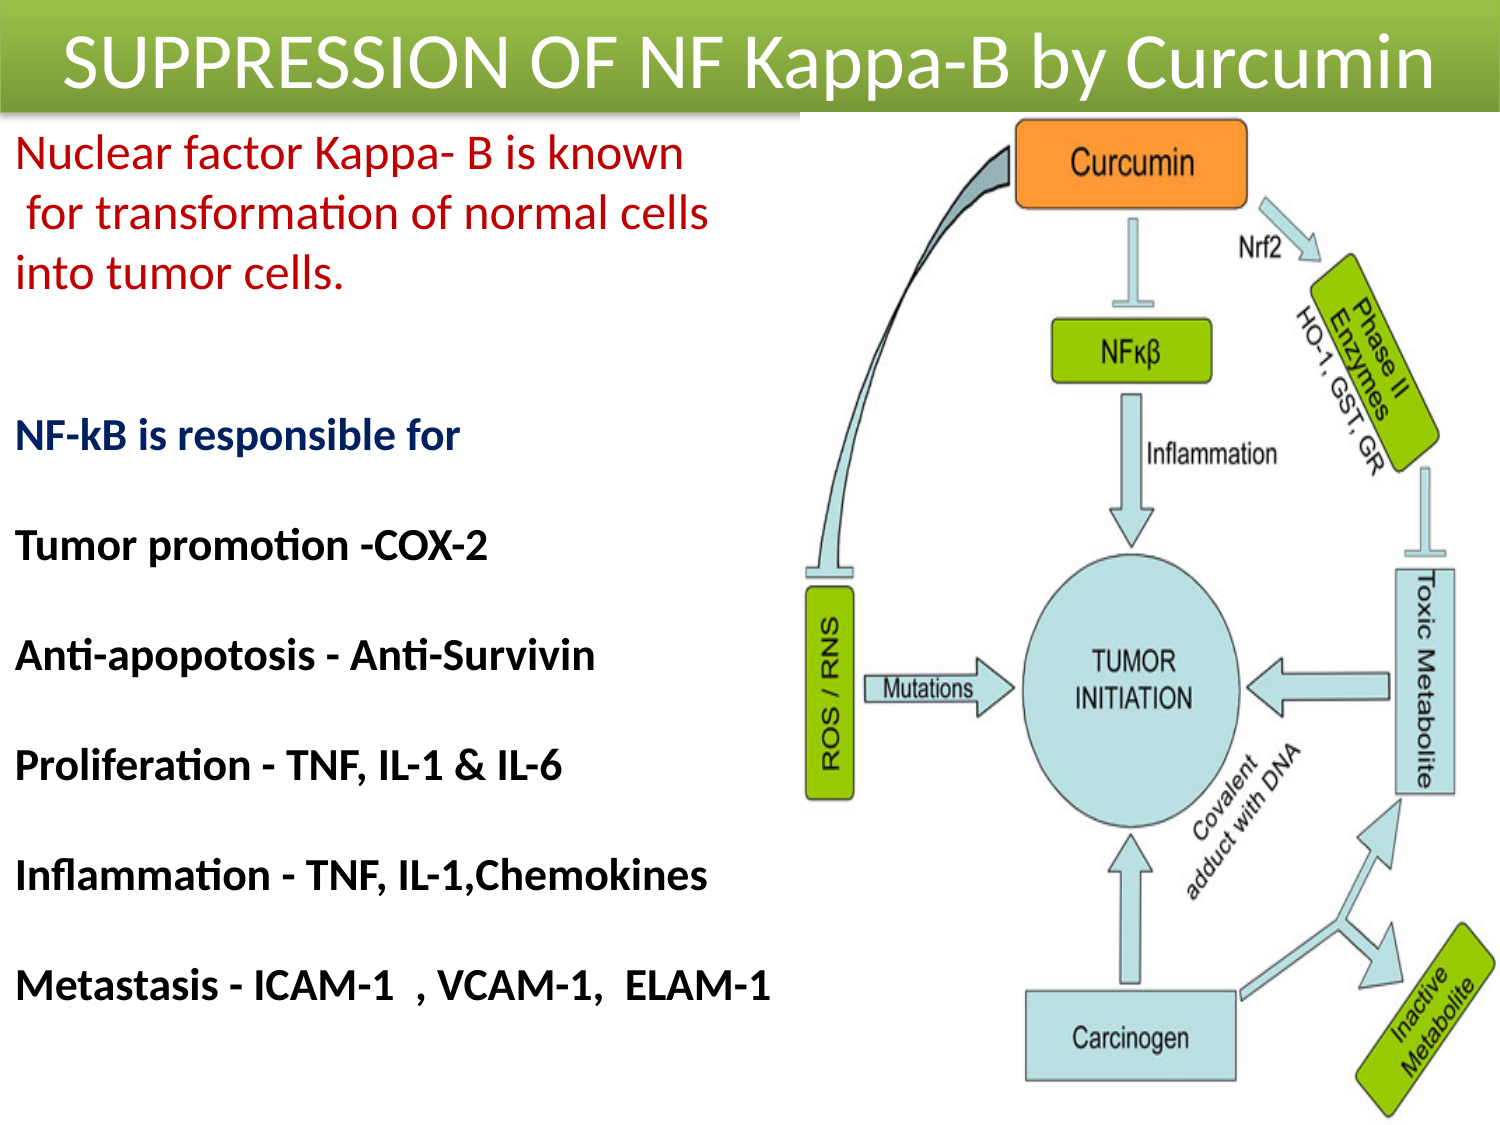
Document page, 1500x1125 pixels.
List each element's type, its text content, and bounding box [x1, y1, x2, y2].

text_box NF-kB is responsible for Tumor promotion -COX-2 Anti-apopotosis - Anti-Survivin Proliferation - TNF, IL-1 & IL-6 Inflammation - TNF, IL-1,Chemokines Metastasis - ICAM-1 , VCAM-1, ELAM-1 [0, 287, 794, 1062]
text_box Nuclear factor Kappa- B is known for transformation of normal cells into tumor cells. [0, 112, 797, 287]
picture [799, 112, 1500, 1125]
title SUPPRESSION OF NF Kappa-B by Curcumin [0, 0, 1500, 112]
